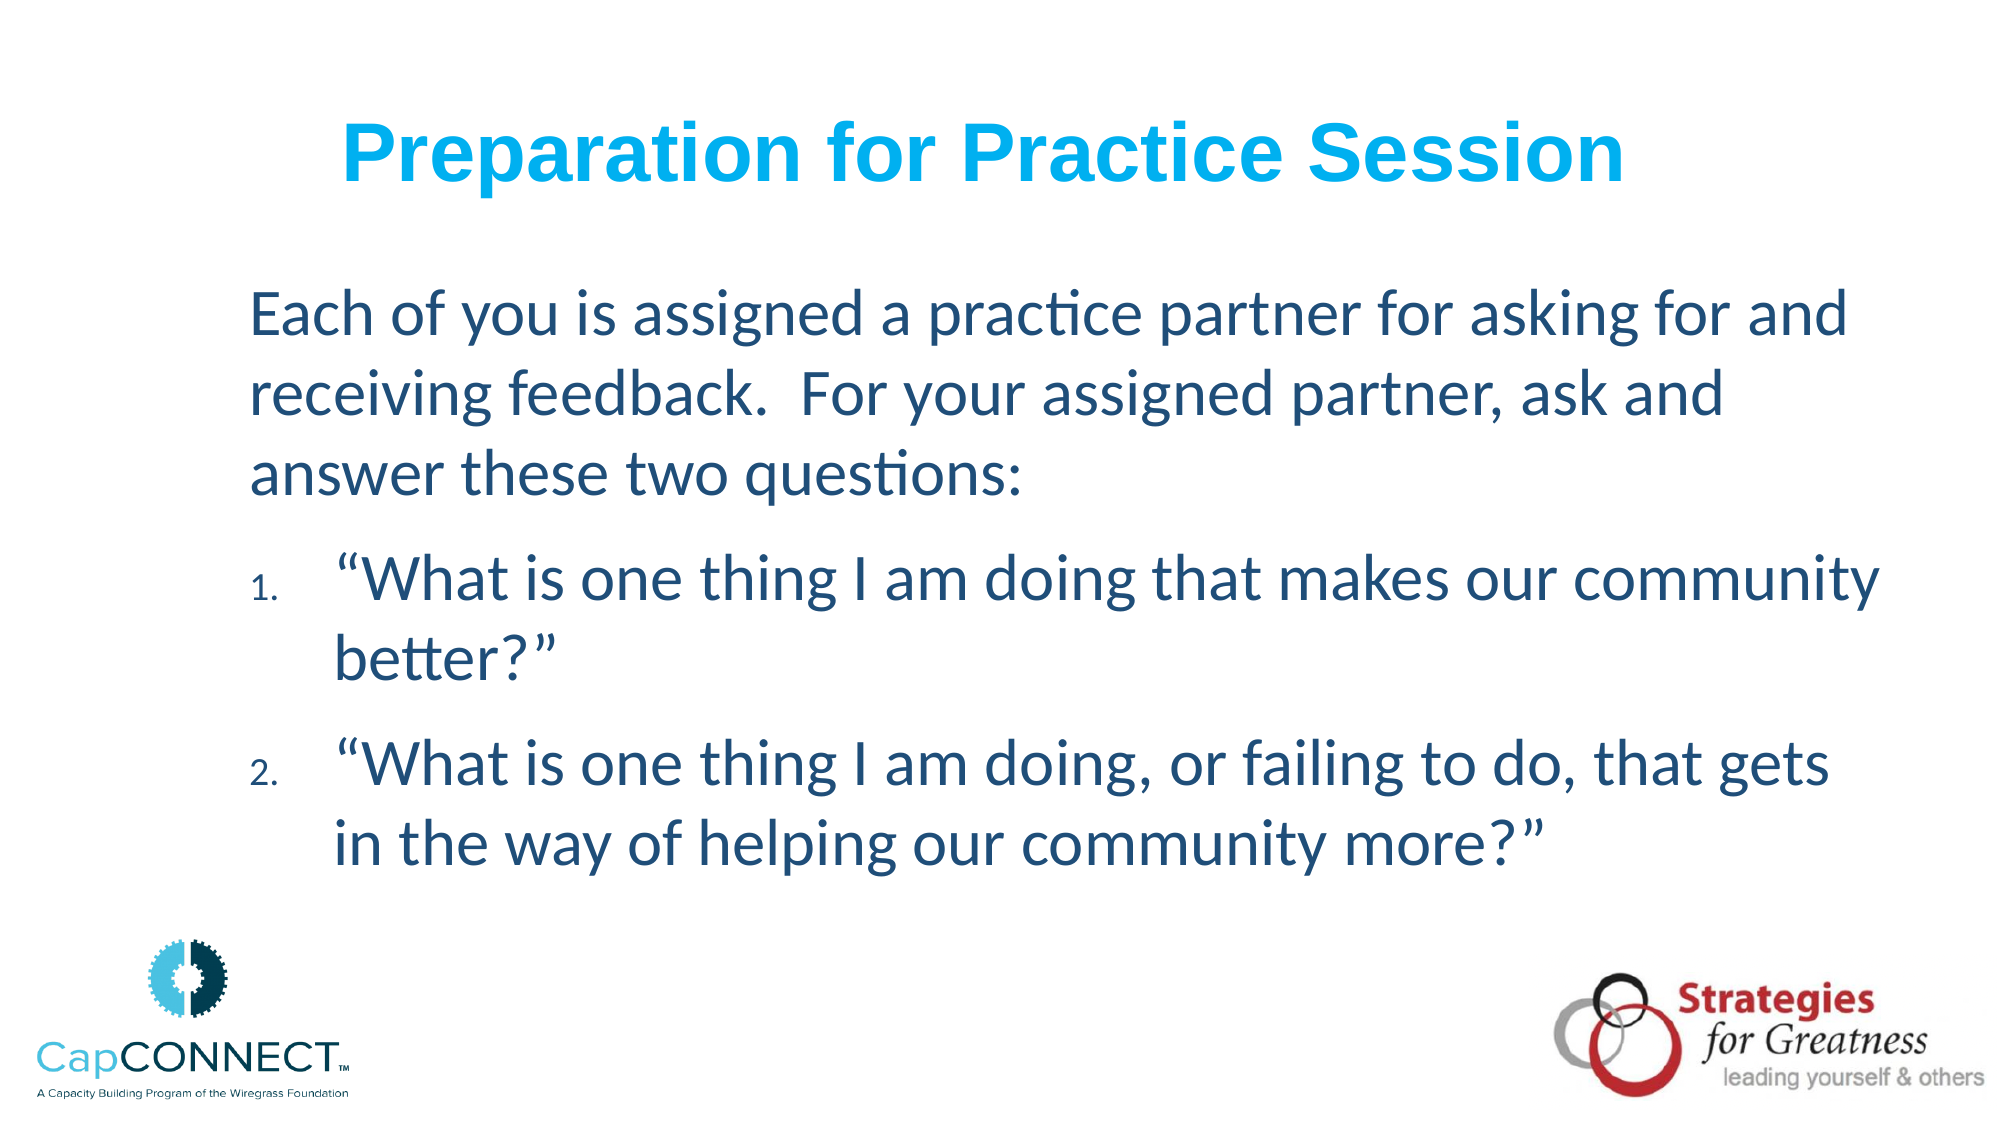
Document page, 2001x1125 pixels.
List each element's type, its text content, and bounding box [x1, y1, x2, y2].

list Each of you is assigned a practice partner for asking for and receiving feedback. For your assigned partner, ask and answer these two questions: “What is one thing I am doing that makes our community better?” “What is one thing I am doing, or failing to do, that gets in the way of helping our community more?” [76, 260, 1924, 924]
title Preparation for Practice Session [327, 45, 1642, 260]
picture [3, 924, 385, 1113]
picture [1528, 954, 1997, 1110]
